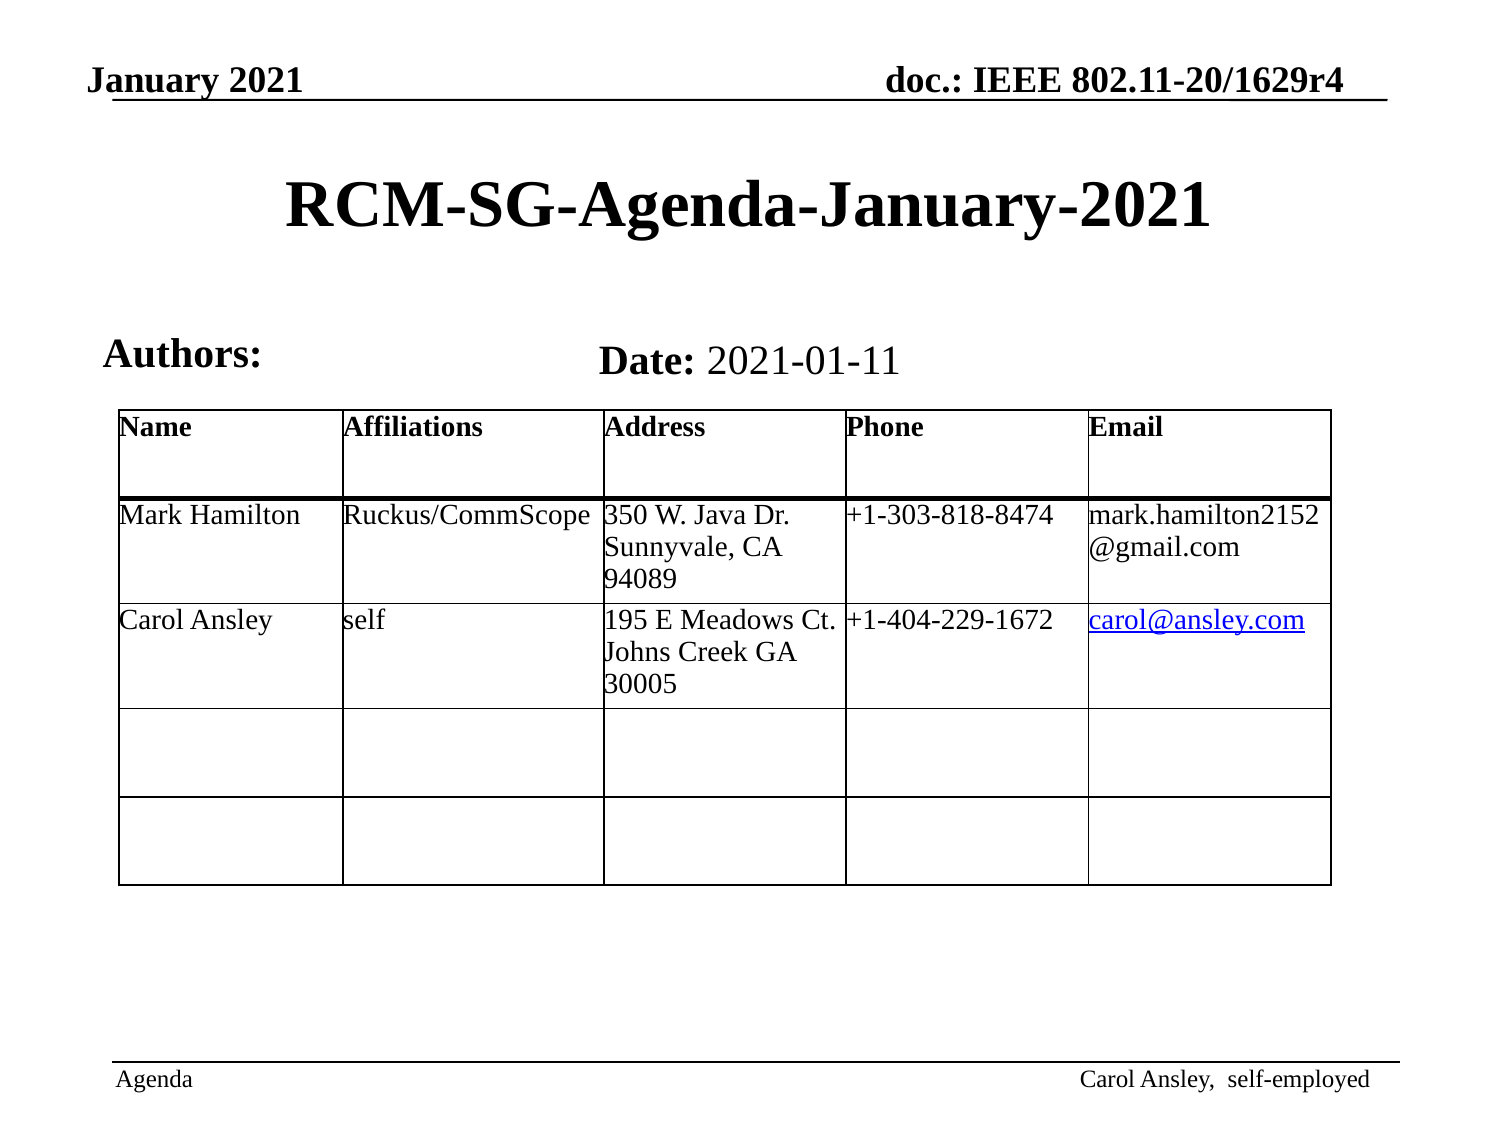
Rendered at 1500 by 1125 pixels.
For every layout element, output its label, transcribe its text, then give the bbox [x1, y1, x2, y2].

table_cell self [344, 604, 603, 708]
table_cell [605, 709, 845, 796]
text_box Date: 2021-01-11 [112, 324, 1388, 391]
table_cell [1089, 798, 1330, 884]
table_cell [1089, 709, 1330, 796]
table_cell +1-404-229-1672 [847, 604, 1088, 708]
table_cell [120, 798, 342, 884]
table_cell [344, 798, 603, 884]
table_cell [847, 709, 1088, 796]
table_header Name [120, 411, 342, 496]
text_box RCM-SG-Agenda-January-2021 [112, 152, 1388, 248]
table_cell 195 E Meadows Ct. Johns Creek GA 30005 [605, 604, 845, 708]
table_cell [847, 798, 1088, 884]
table_cell [344, 709, 603, 796]
table_cell Carol Ansley [120, 604, 342, 708]
table_cell 350 W. Java Dr. Sunnyvale, CA 94089 [605, 501, 845, 603]
table_cell [120, 709, 342, 796]
table_header Address [605, 411, 845, 496]
table_cell [605, 798, 845, 884]
table_header Phone [847, 411, 1088, 496]
table_header Email [1089, 411, 1330, 496]
table_cell +1-303-818-8474 [847, 501, 1088, 603]
table_header Affiliations [344, 411, 603, 496]
table_cell Mark Hamilton [120, 501, 342, 603]
text_box Authors: [95, 318, 318, 384]
table_cell carol@ansley.com [1089, 604, 1330, 708]
table_cell Ruckus/CommScope [344, 501, 603, 603]
table_cell mark.hamilton2152@gmail.com [1089, 501, 1330, 603]
